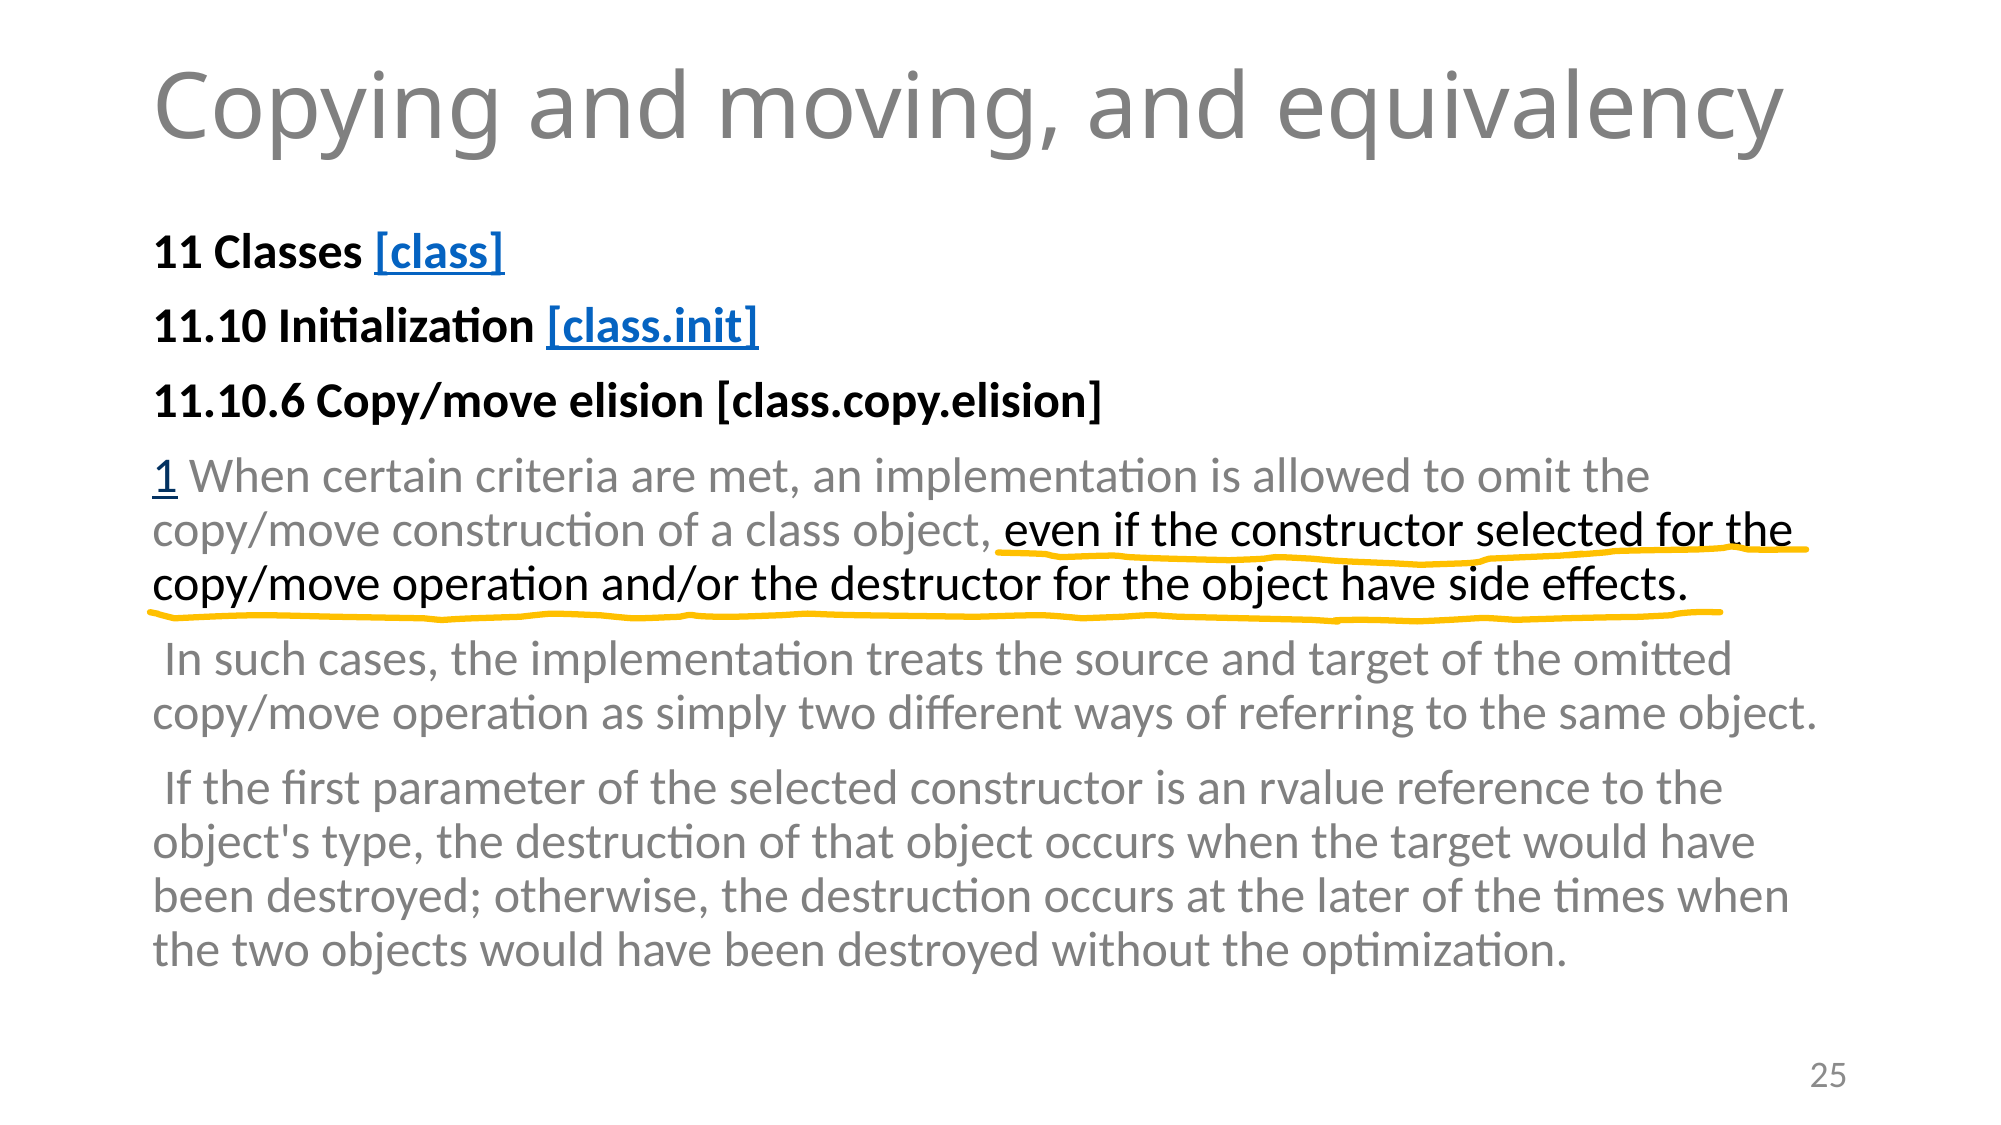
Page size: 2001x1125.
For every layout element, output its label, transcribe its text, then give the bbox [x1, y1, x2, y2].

text_box [148, 611, 1722, 623]
slide_number 25 [1412, 1042, 1863, 1103]
list 11 Classes [class] 11.10 Initialization [class.init] 11.10.6 Copy/move elision [class.copy.elision] 1 When certain criteria are met, an implementation is allowed to omit the copy/move construction of a class object, even if the constructor selected for the copy/move operation and/or the destructor for the object have side effects. In such cases, the implementation treats the source and target of the omitted copy/move operation as simply two different ways of referring to the same object. If the first parameter of the selected constructor is an rvalue reference to the object's type, the destruction of that object occurs when the target would have been destroyed; otherwise, the destruction occurs at the later of the times when the two objects would have been destroyed without the optimization. [137, 217, 1863, 1043]
title Copying and moving, and equivalency [137, 0, 1863, 217]
text_box [996, 545, 1808, 566]
